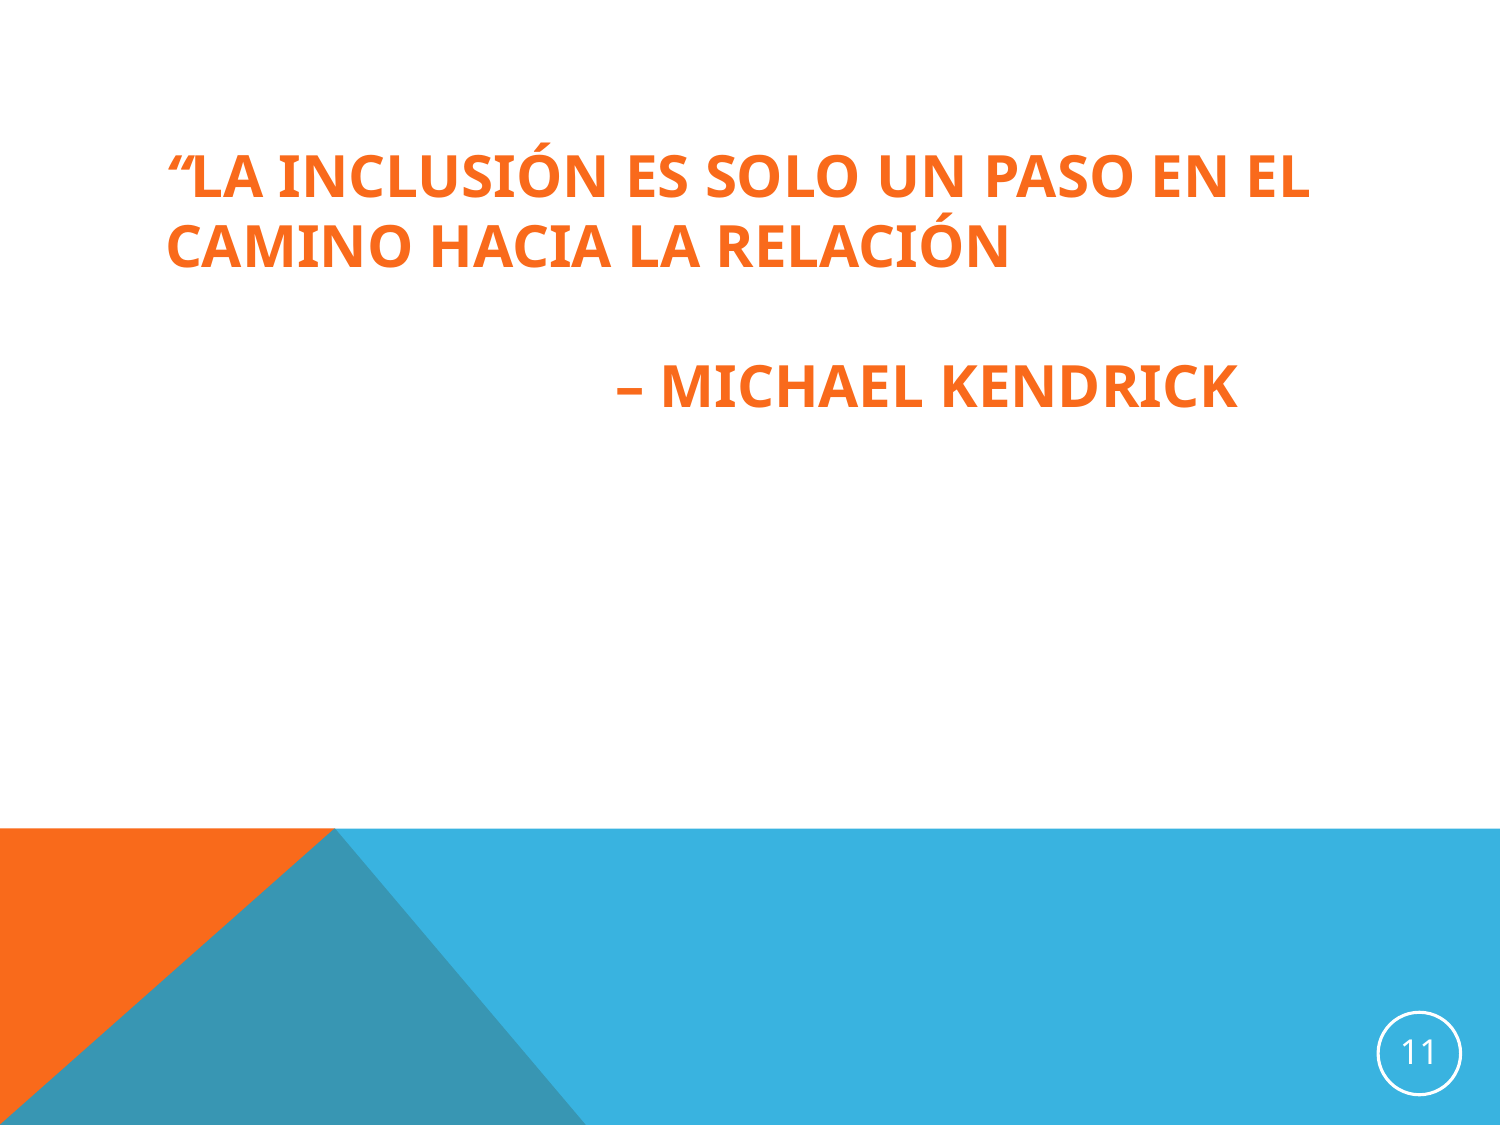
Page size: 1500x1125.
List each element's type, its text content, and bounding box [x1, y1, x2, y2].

slide_number 11 [1376, 1010, 1463, 1097]
title “LA INCLUSIÓN ES SOLO UN PASO EN EL CAMINO HACIA LA RELACIÓN – Michael Kendrick [150, 125, 1384, 363]
